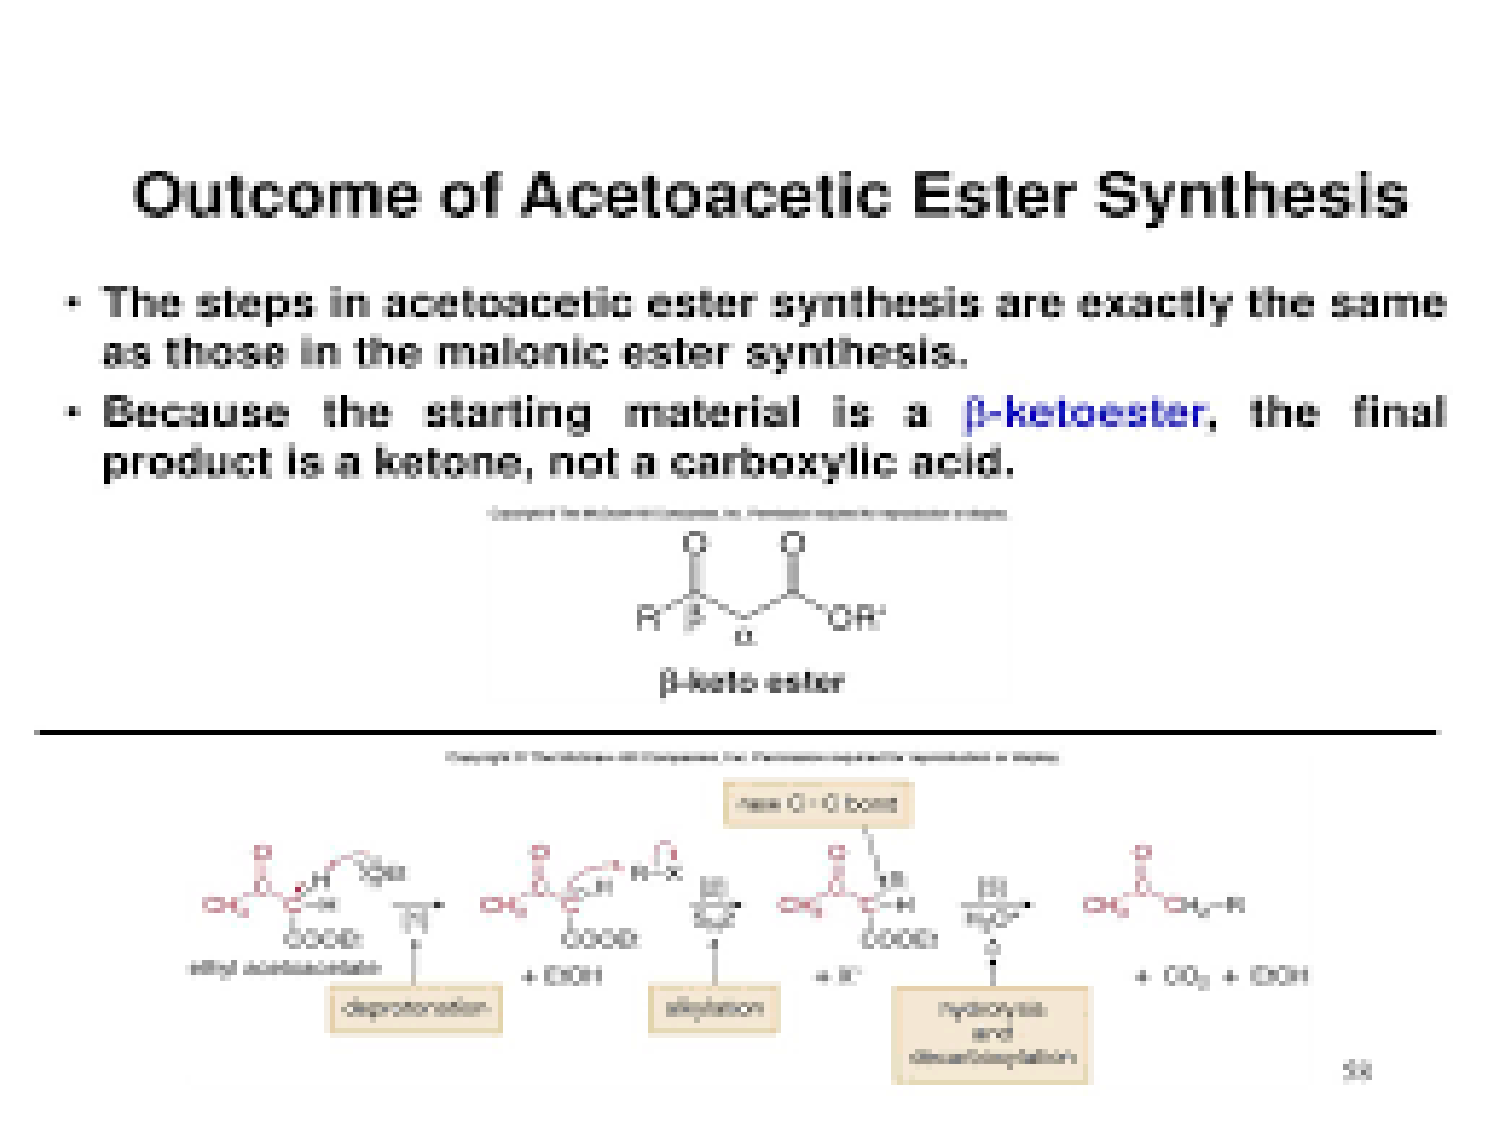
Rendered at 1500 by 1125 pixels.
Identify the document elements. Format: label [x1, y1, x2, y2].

picture [0, 124, 1500, 1125]
